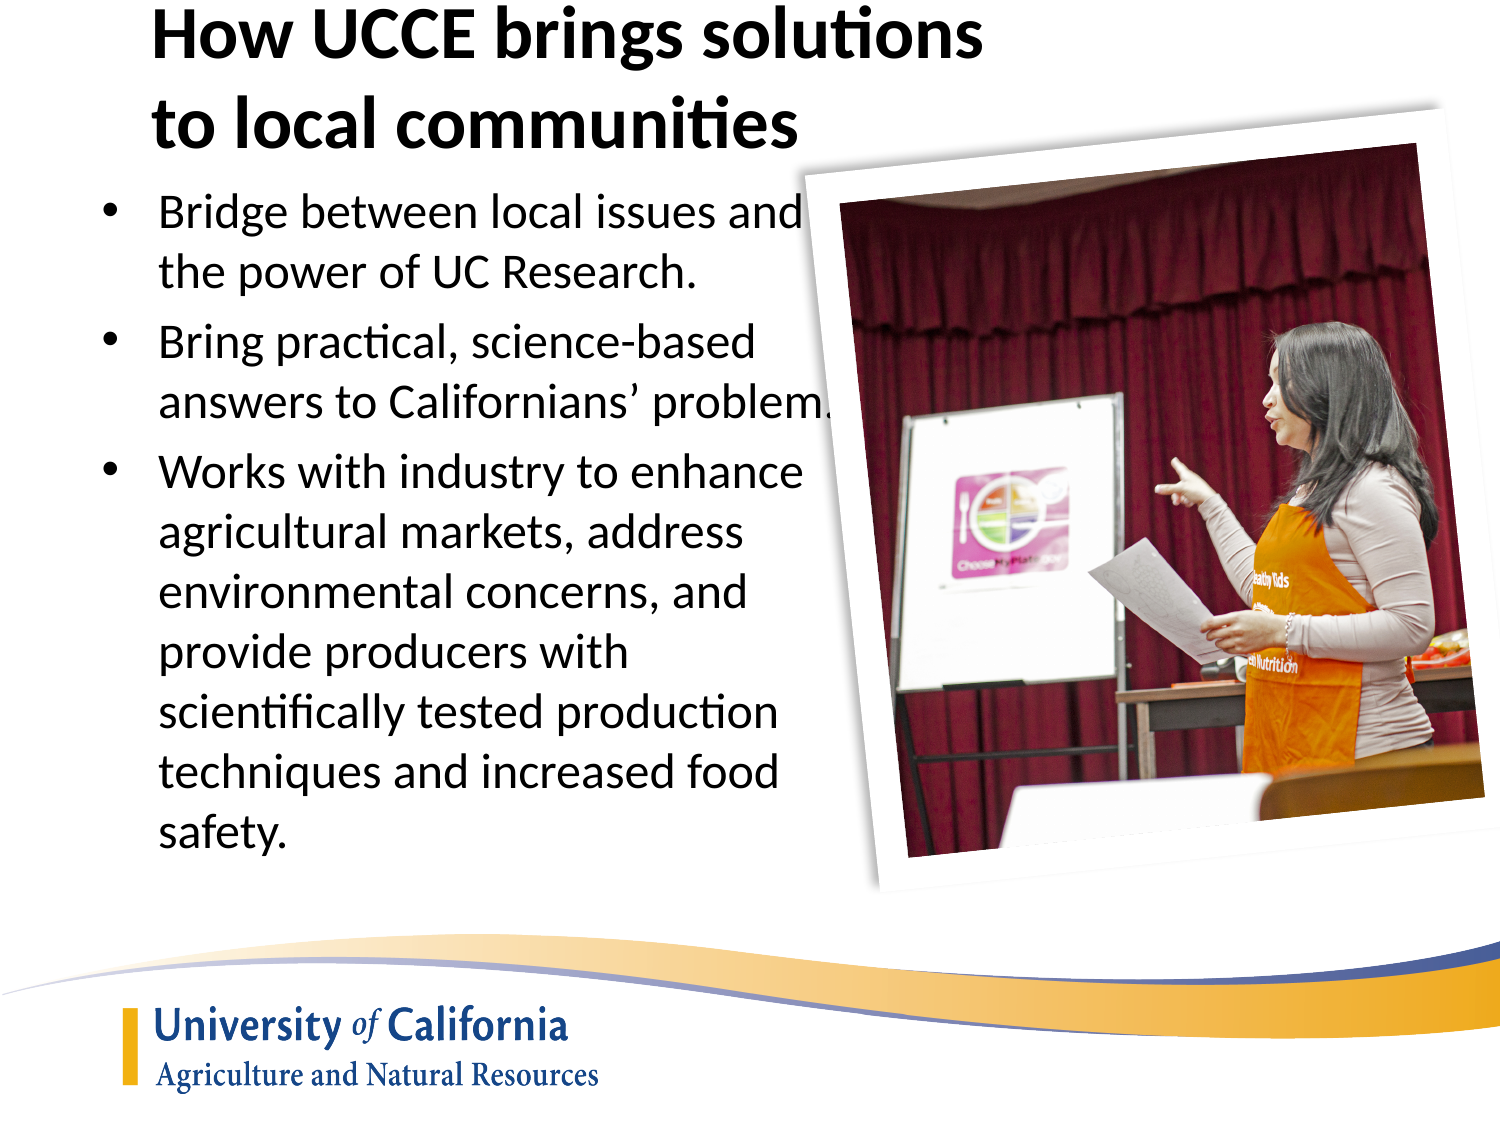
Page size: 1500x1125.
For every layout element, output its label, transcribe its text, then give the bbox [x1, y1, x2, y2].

picture [2, 934, 1500, 1094]
list Bridge between local issues and the power of UC Research. Bring practical, science-based answers to Californians’ problem. Works with industry to enhance agricultural markets, address environmental concerns, and provide producers with scientifically tested production techniques and increased food safety. [86, 171, 873, 929]
title How UCCE brings solutions to local communities [136, 0, 1058, 172]
picture [840, 144, 1484, 857]
